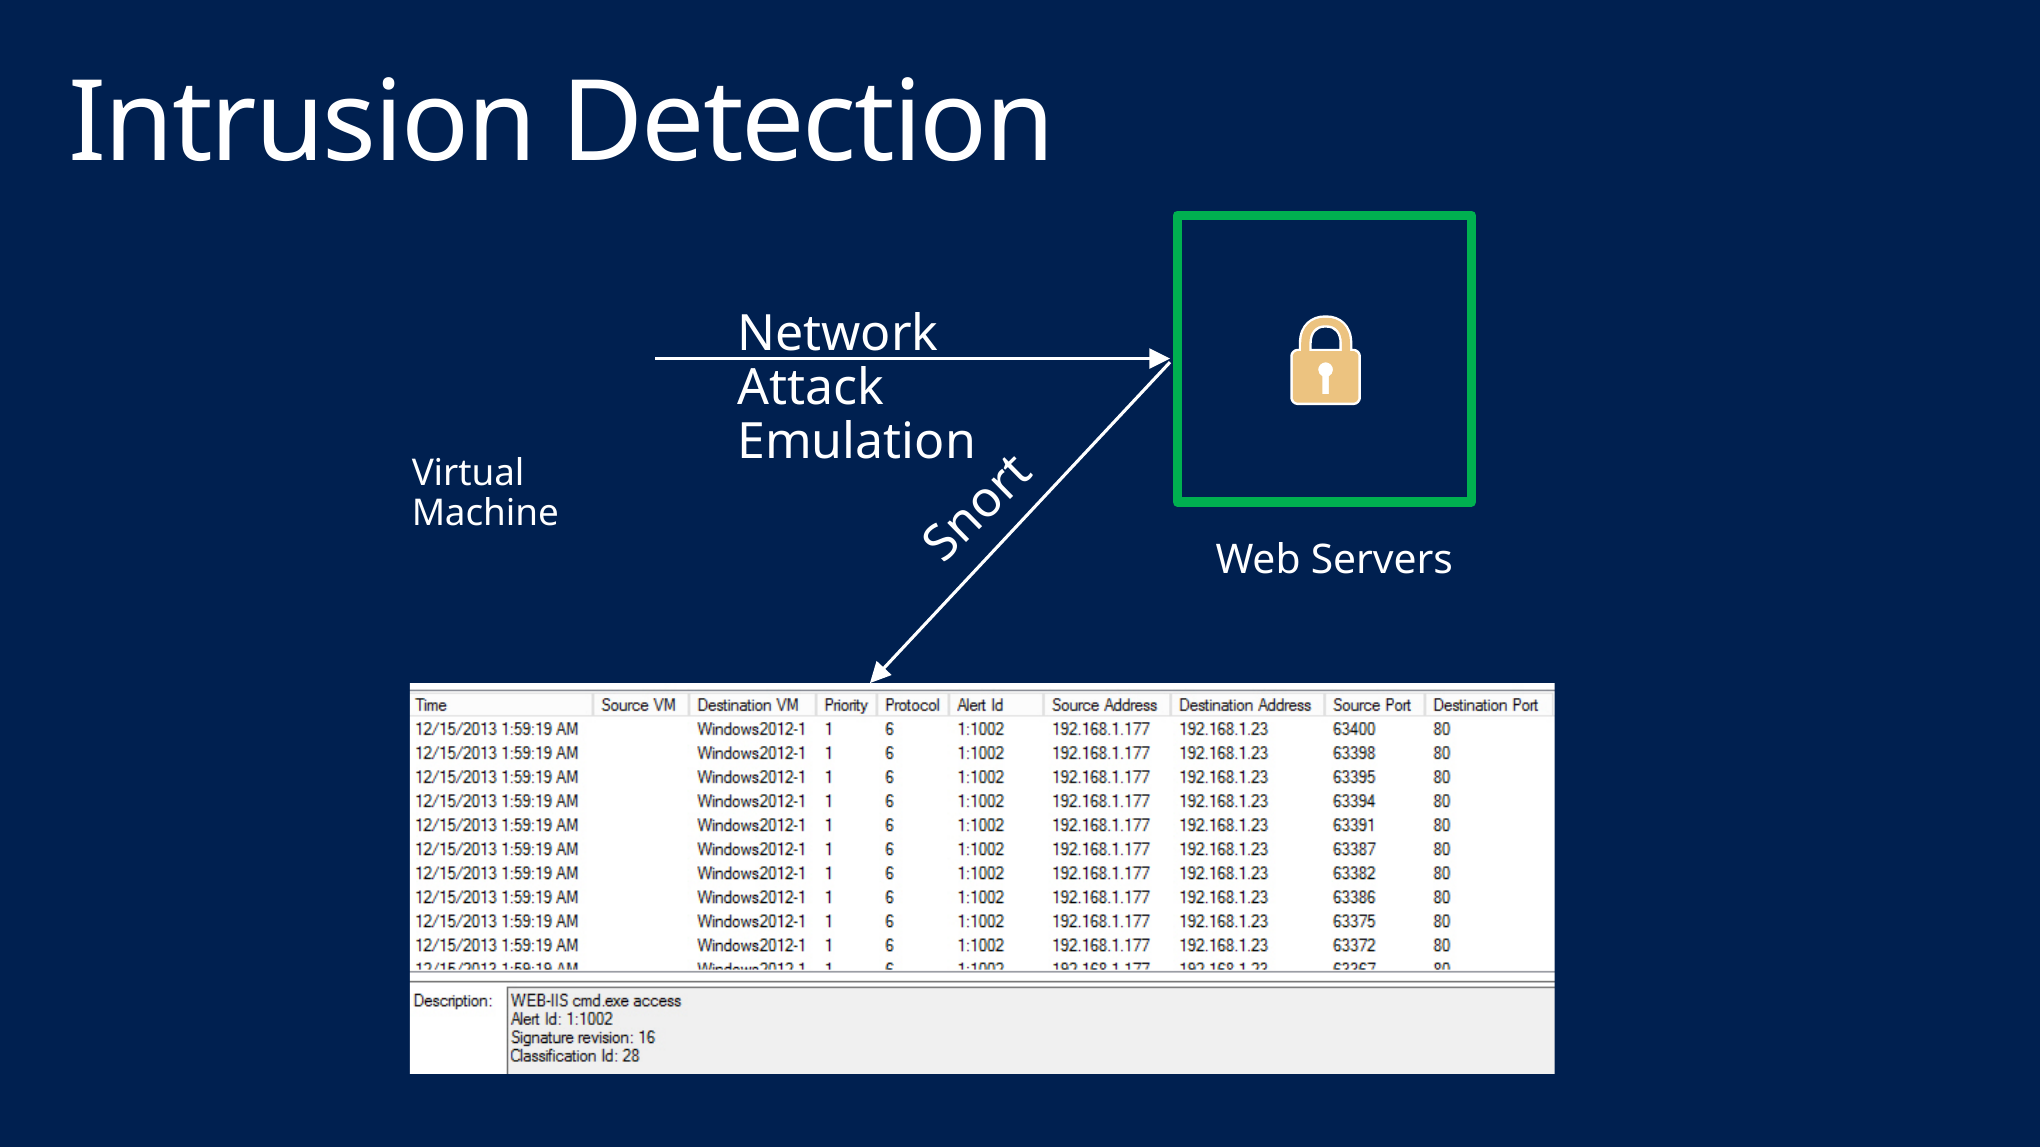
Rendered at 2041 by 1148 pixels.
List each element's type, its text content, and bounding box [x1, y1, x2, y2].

text_box Web Servers [1186, 515, 1487, 605]
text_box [1177, 214, 1472, 503]
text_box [382, 283, 708, 559]
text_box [869, 361, 1171, 684]
text_box Network Attack Emulation [708, 283, 1129, 358]
text_box Network Attack Emulation [708, 359, 1129, 494]
title Intrusion Detection [45, 48, 1996, 199]
picture [409, 682, 1555, 1074]
